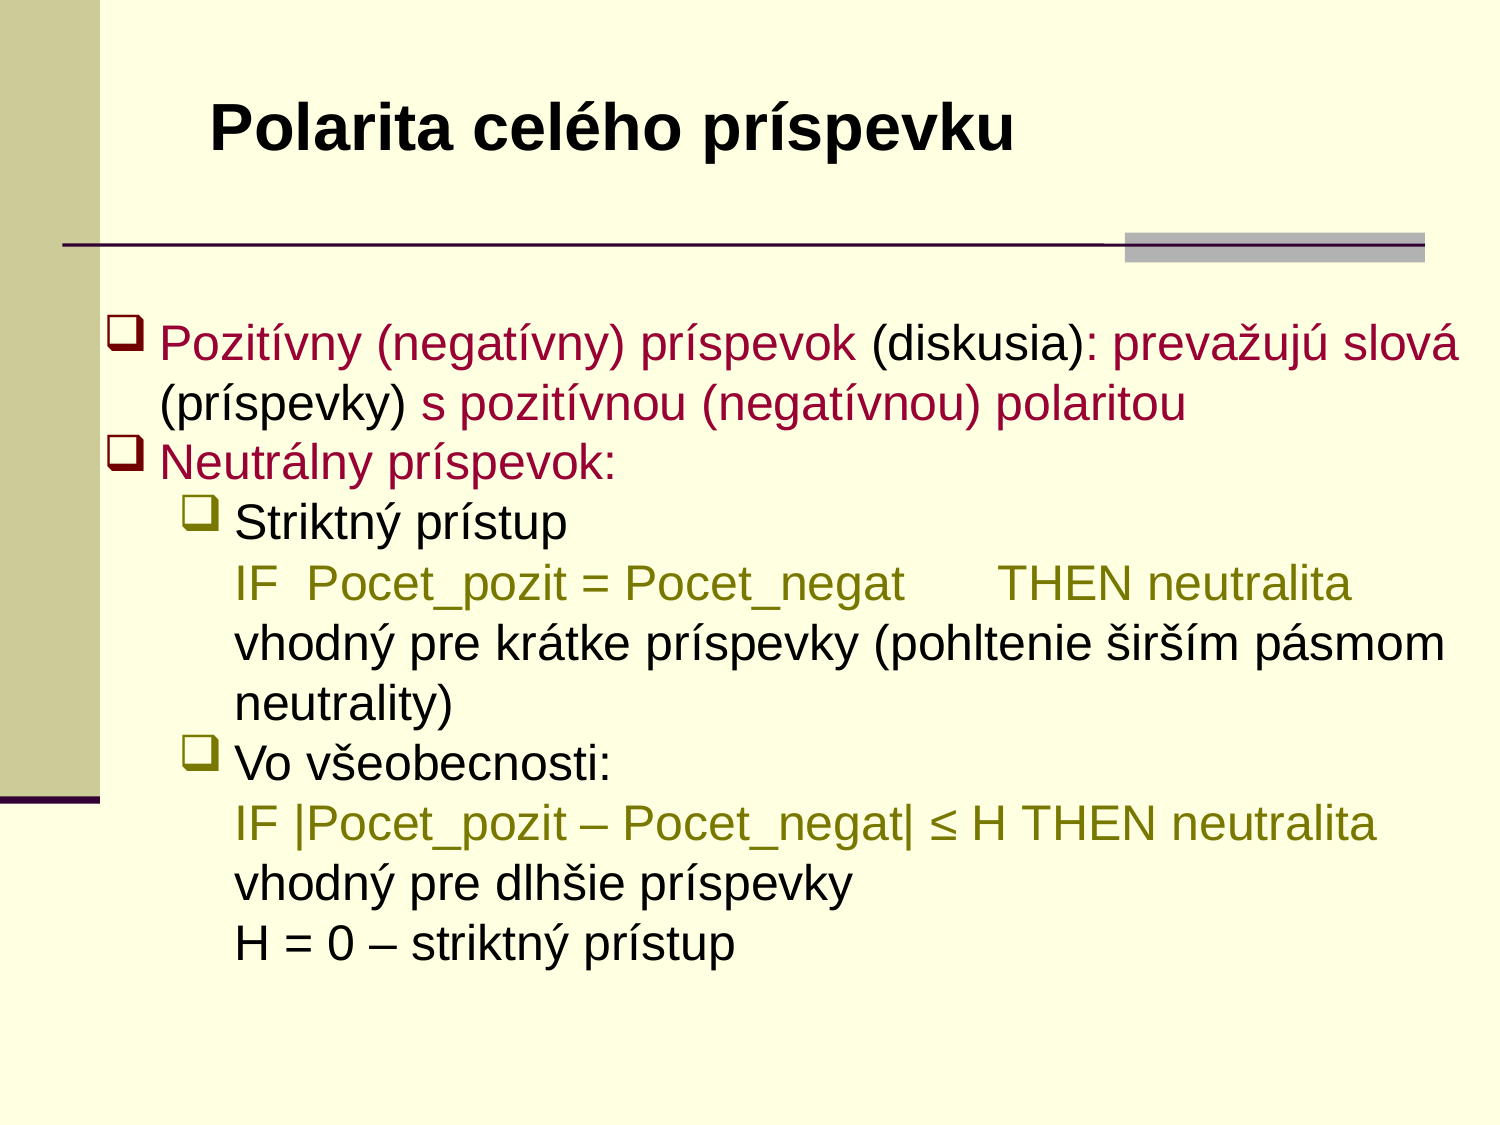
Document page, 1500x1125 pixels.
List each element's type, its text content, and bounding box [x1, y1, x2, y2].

text_box Pozitívny (negatívny) príspevok (diskusia): prevažujú slová (príspevky) s pozitívnou (negatívnou) polaritou Neutrálny príspevok: Striktný prístup IF Pocet_pozit = Pocet_negat THEN neutralita vhodný pre krátke príspevky (pohltenie širším pásmom neutrality) Vo všeobecnosti: IF |Pocet_pozit – Pocet_negat| ≤ H THEN neutralita vhodný pre dlhšie príspevky H = 0 – striktný prístup [88, 302, 1500, 978]
text_box Polarita celého príspevku [195, 76, 1051, 172]
